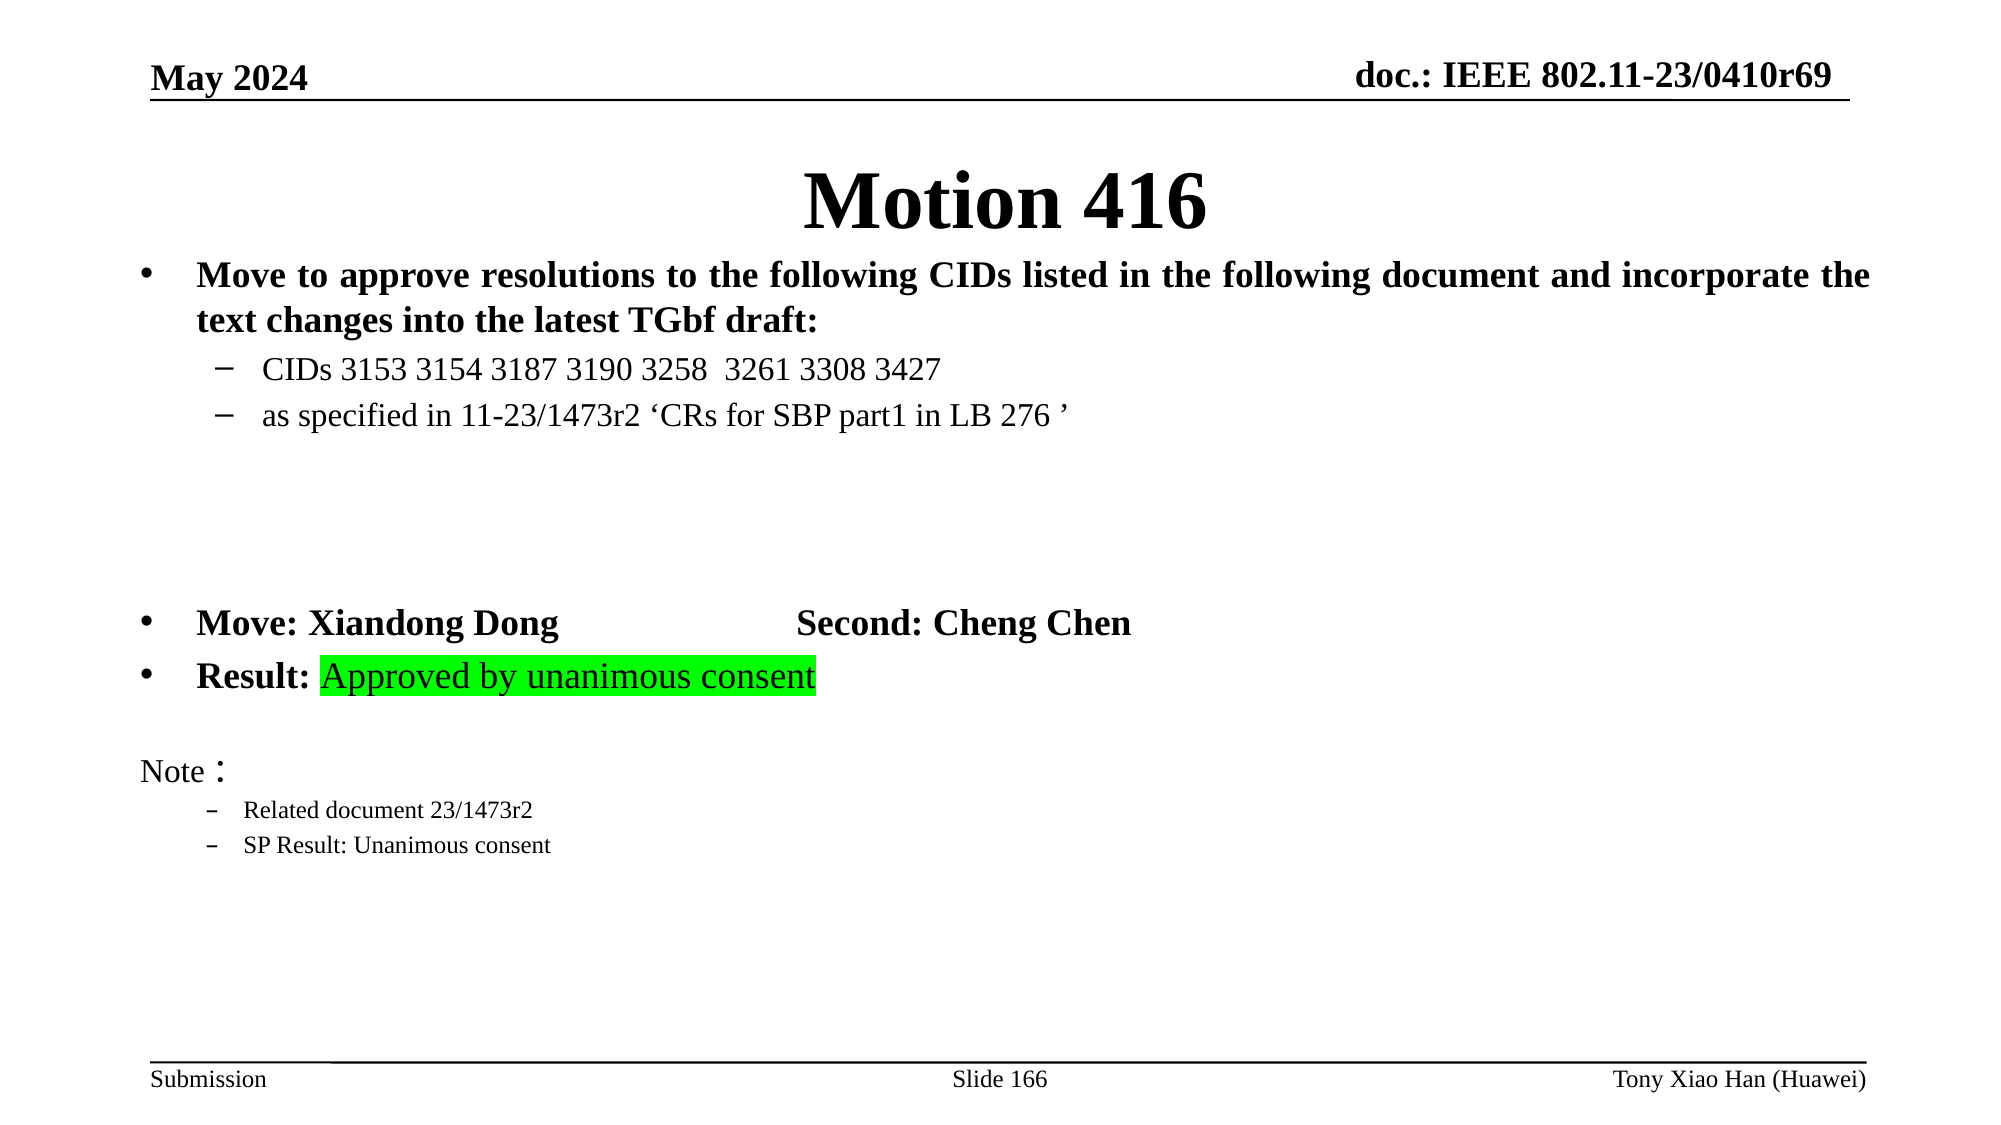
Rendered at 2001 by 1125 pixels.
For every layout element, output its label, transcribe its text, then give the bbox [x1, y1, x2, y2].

text_box Move to approve resolutions to the following CIDs listed in the following document and incorporate the text changes into the latest TGbf draft: CIDs 3153 3154 3187 3190 3258 3261 3308 3427 as specified in 11-23/1473r2 ‘CRs for SBP part1 in LB 276 ’ Move: Xiandong Dong Second: Cheng Chen Result: Approved by unanimous consent Note： Related document 23/1473r2 SP Result: Unanimous consent [125, 212, 1888, 900]
text_box Motion 416 [368, 137, 1644, 212]
